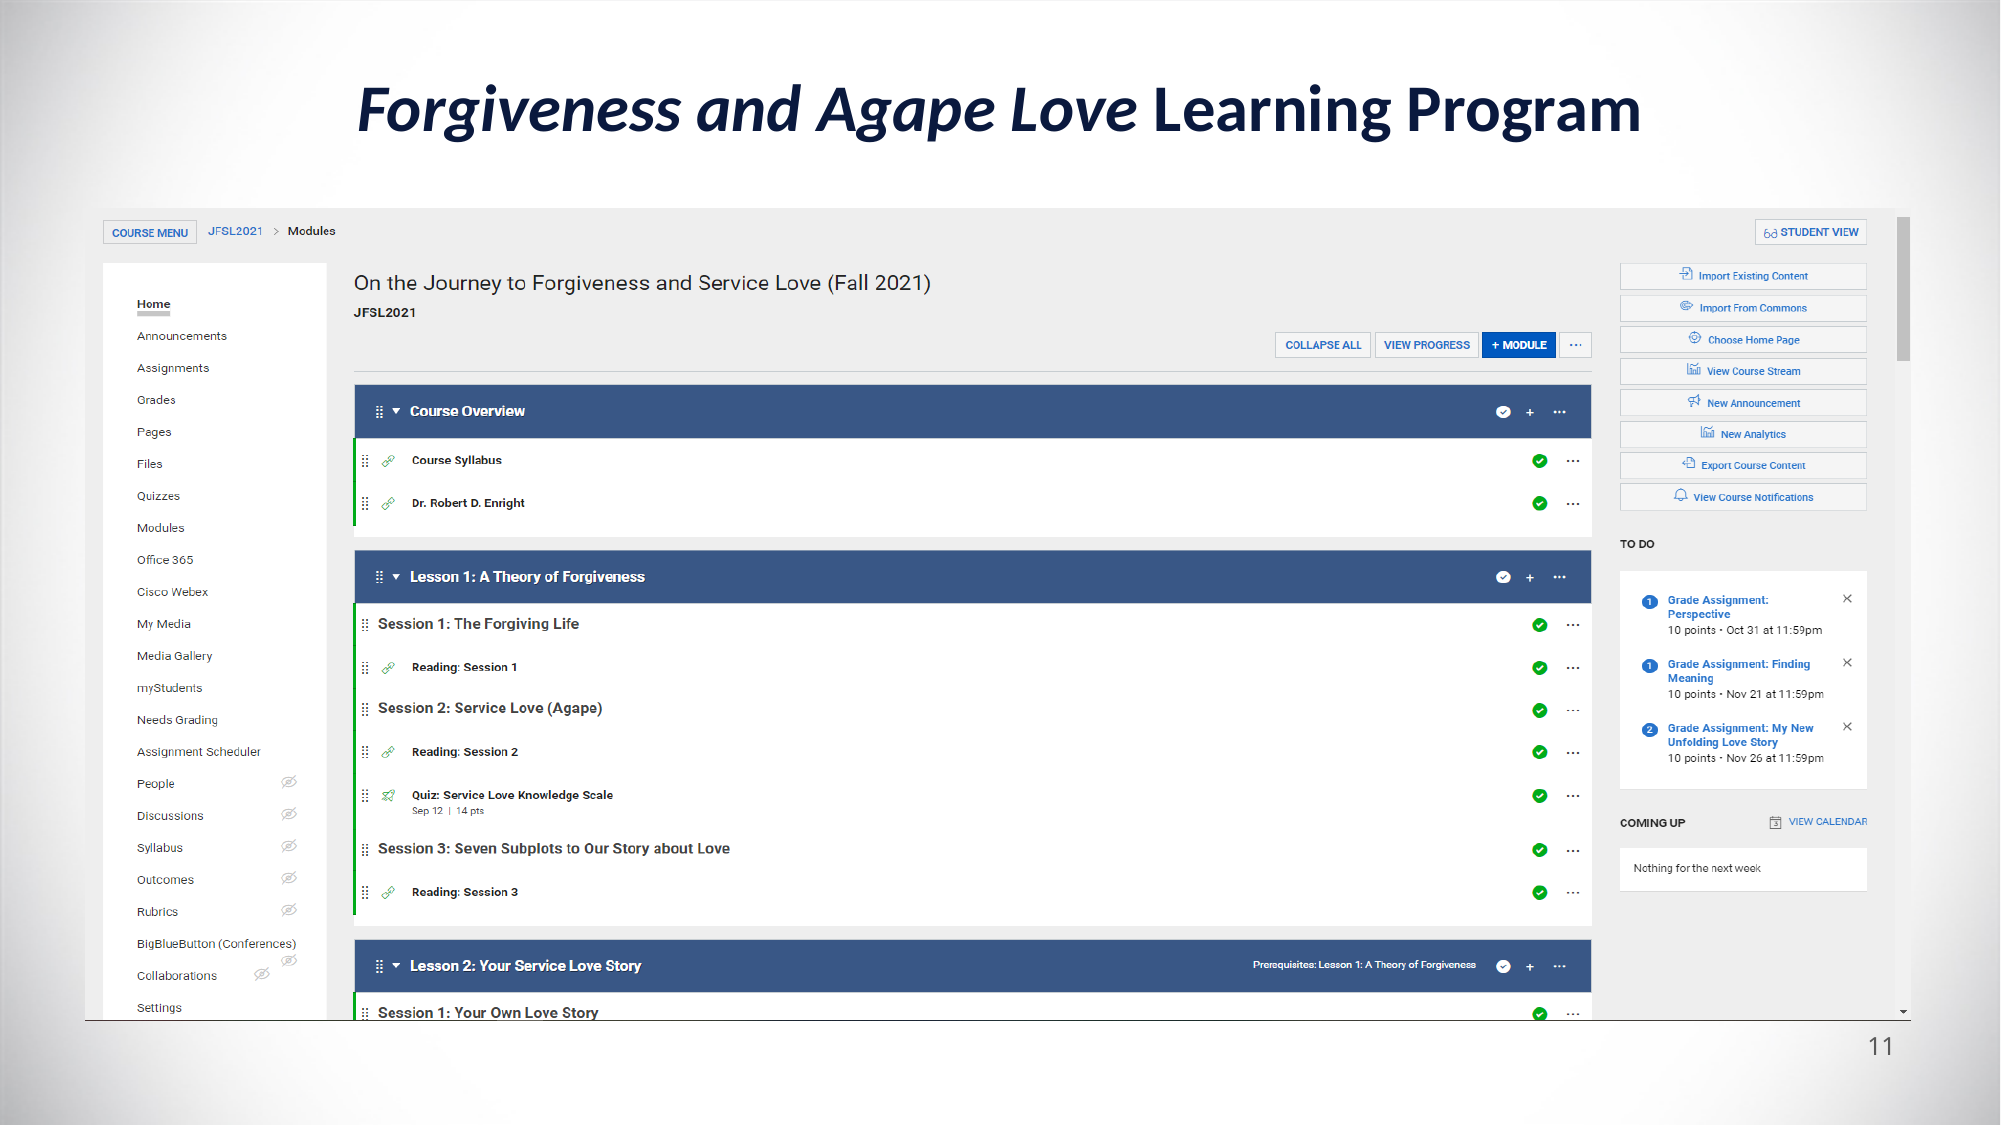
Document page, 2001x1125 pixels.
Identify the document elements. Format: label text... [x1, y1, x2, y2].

title Forgiveness and Agape Love Learning Program [249, 52, 1751, 158]
slide_number 11 [1373, 1032, 1911, 1078]
picture [0, 0, 2001, 1125]
